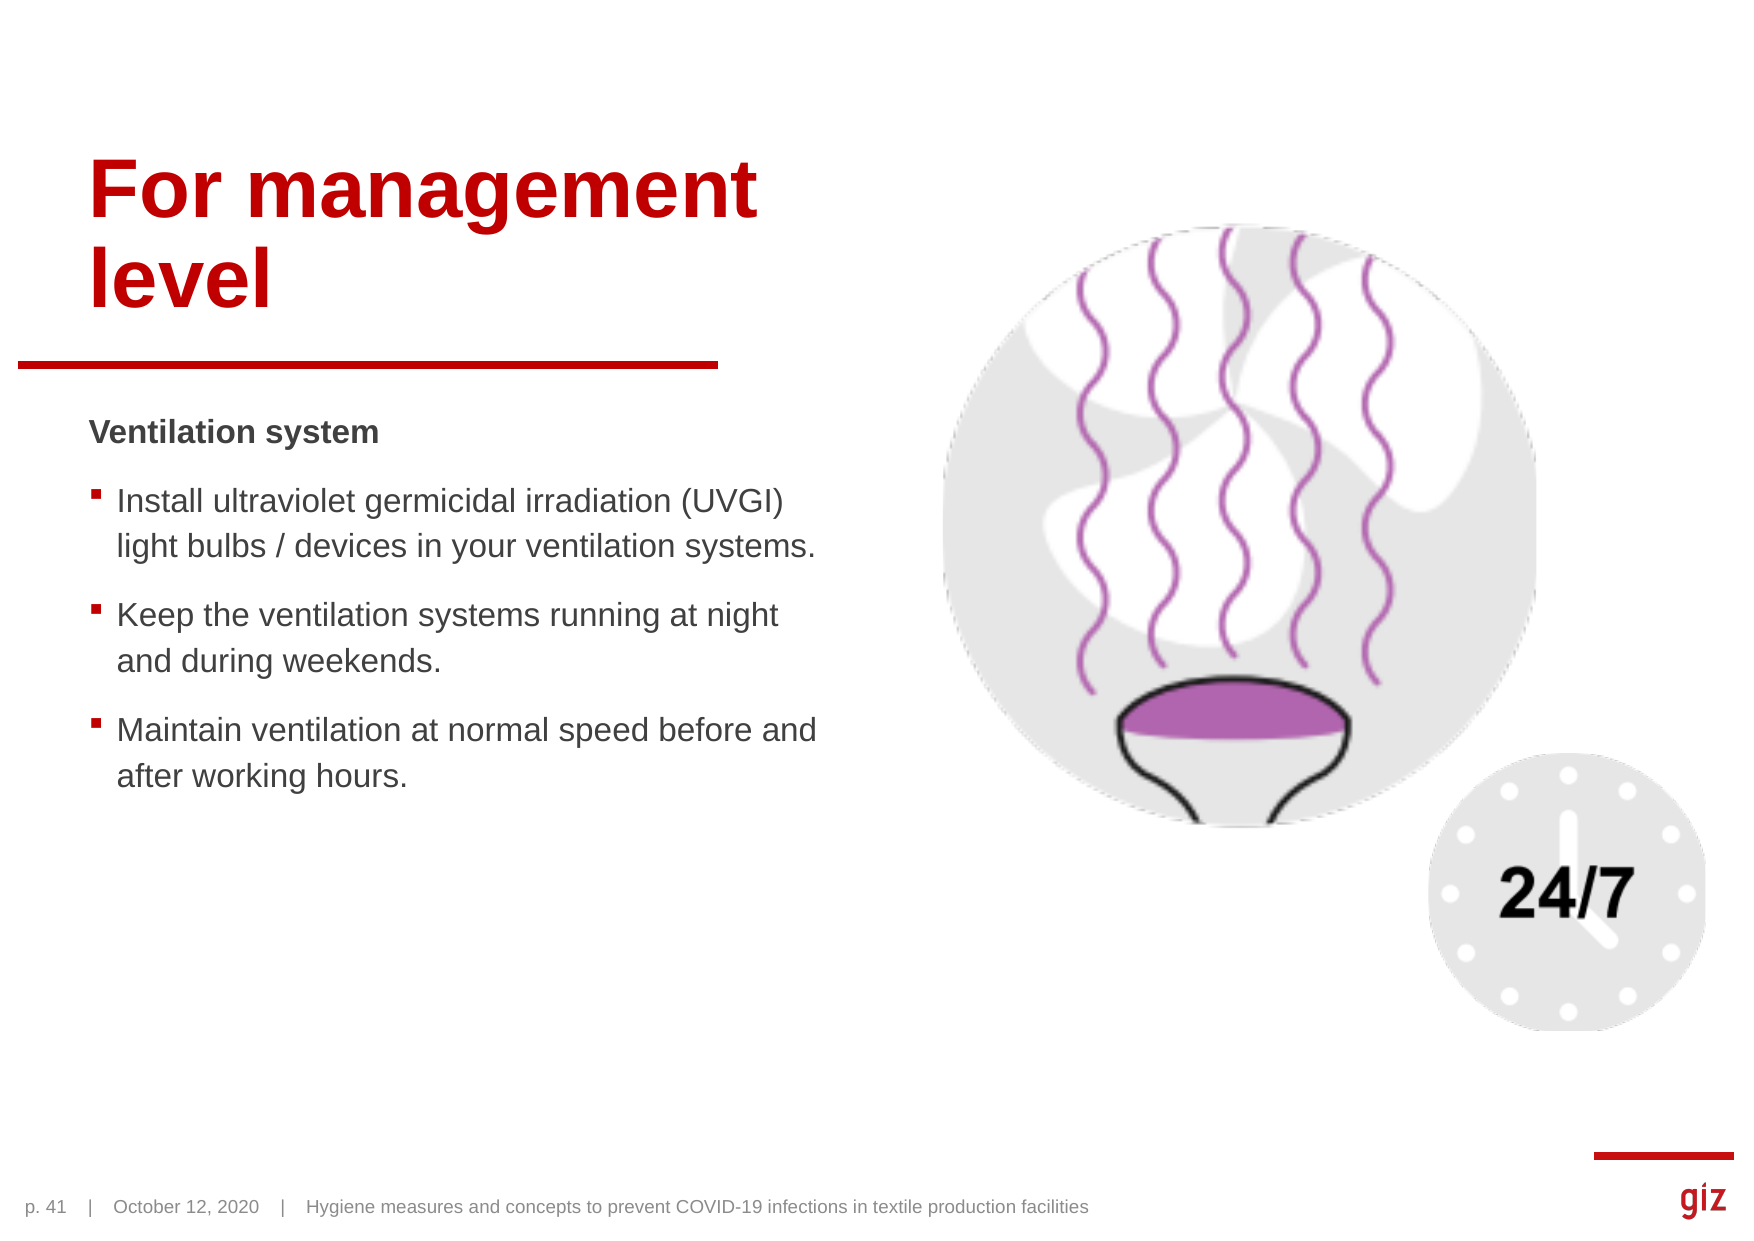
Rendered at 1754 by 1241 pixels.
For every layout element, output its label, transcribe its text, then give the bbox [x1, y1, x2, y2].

text_box For management level [73, 54, 877, 334]
text_box Ventilation system Install ultraviolet germicidal irradiation (UVGI) light bulbs / devices in your ventilation systems. Keep the ventilation systems running at night and during weekends. Maintain ventilation at normal speed before and after working hours. [73, 396, 857, 1138]
picture [1680, 1181, 1731, 1221]
text_box p. 41 | October 12, 2020 | Hygiene measures and concepts to prevent COVID-19 infections in textile production facilities [9, 1200, 1754, 1234]
picture [942, 158, 1706, 1031]
